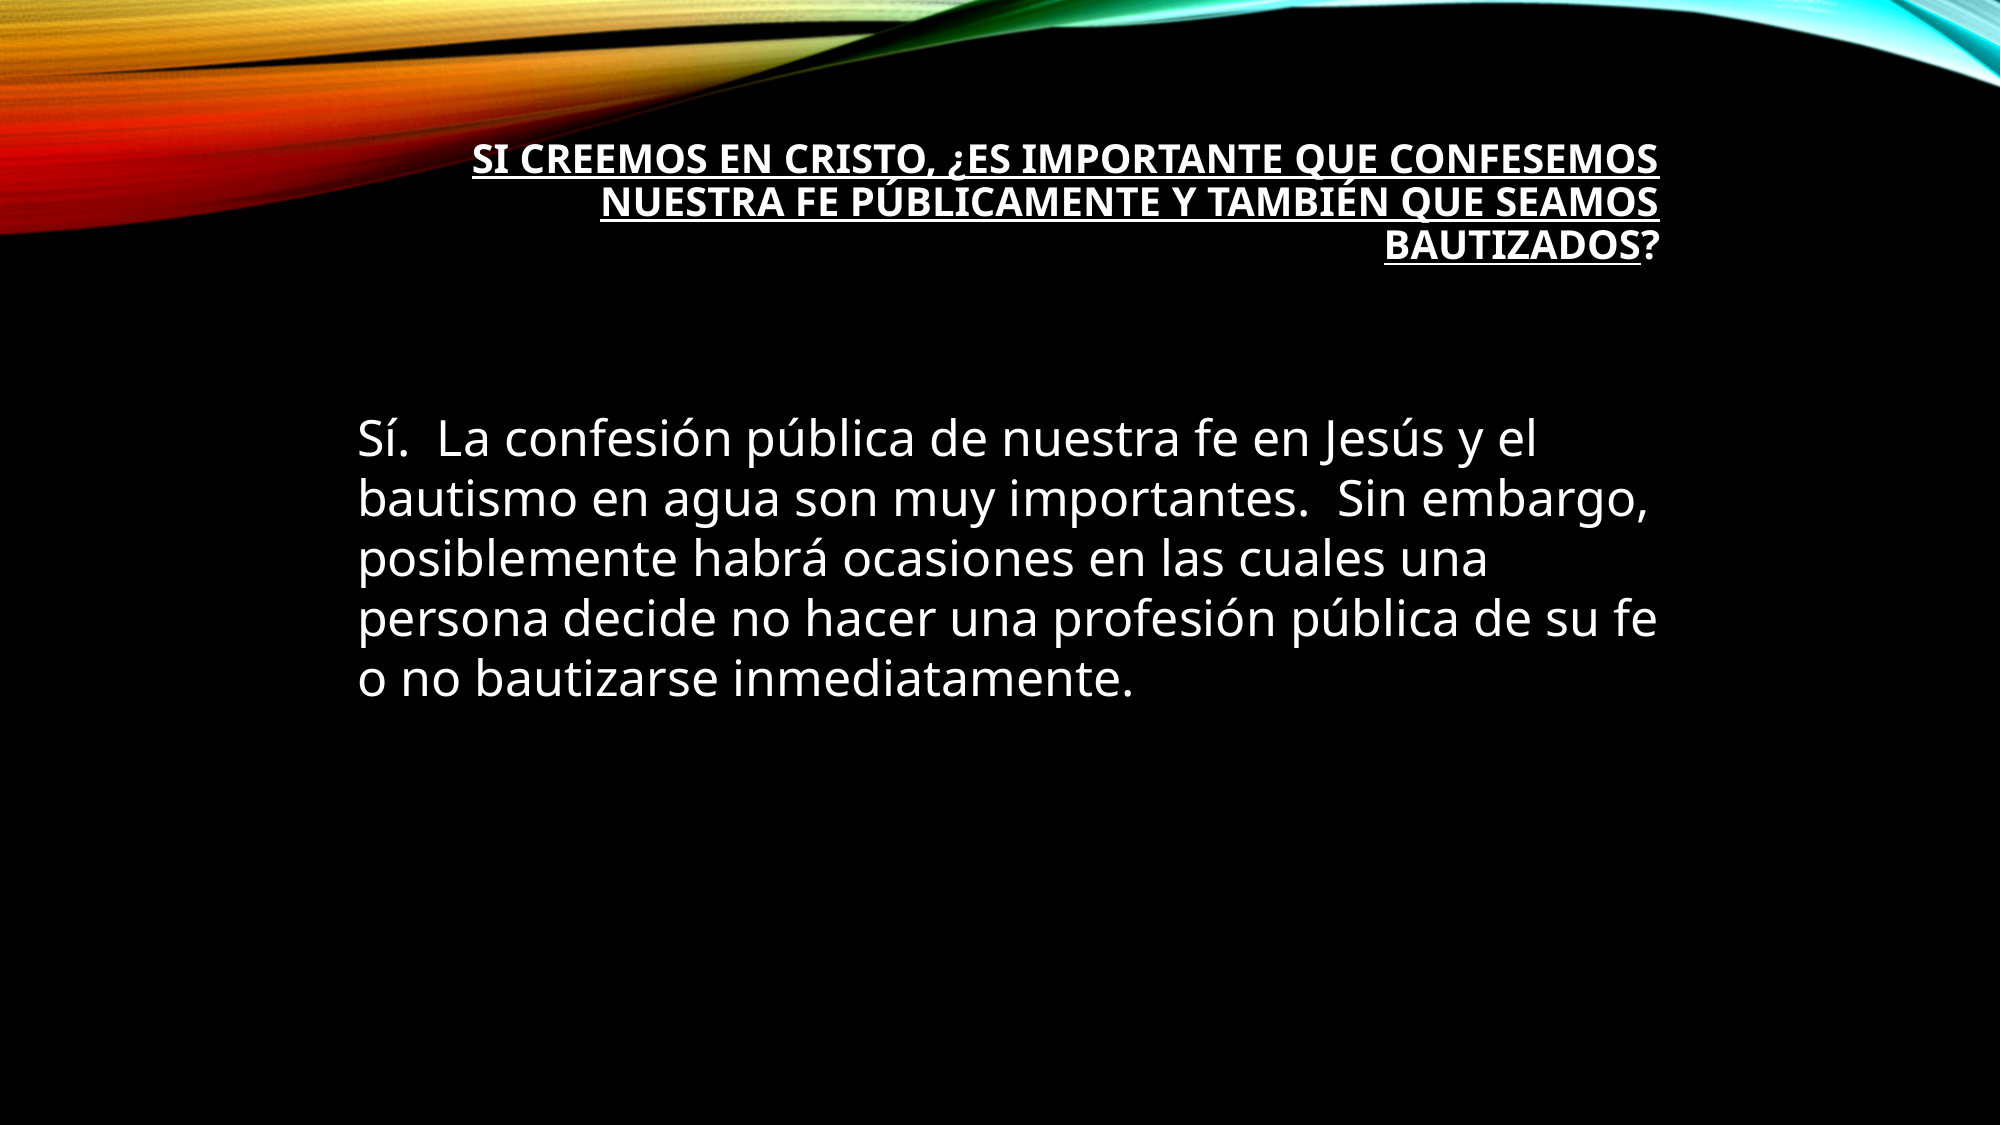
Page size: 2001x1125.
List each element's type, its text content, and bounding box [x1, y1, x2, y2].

title Si creemos en Cristo, ¿es importante que confesemos nuestra fe públicamente y también que seamos bautizados? [324, 130, 1675, 277]
text_box Sí. La confesión pública de nuestra fe en Jesús y el bautismo en agua son muy importantes. Sin embargo, posiblemente habrá ocasiones en las cuales una persona decide no hacer una profesión pública de su fe o no bautizarse inmediatamente. [342, 399, 1675, 714]
picture [0, 0, 2000, 237]
